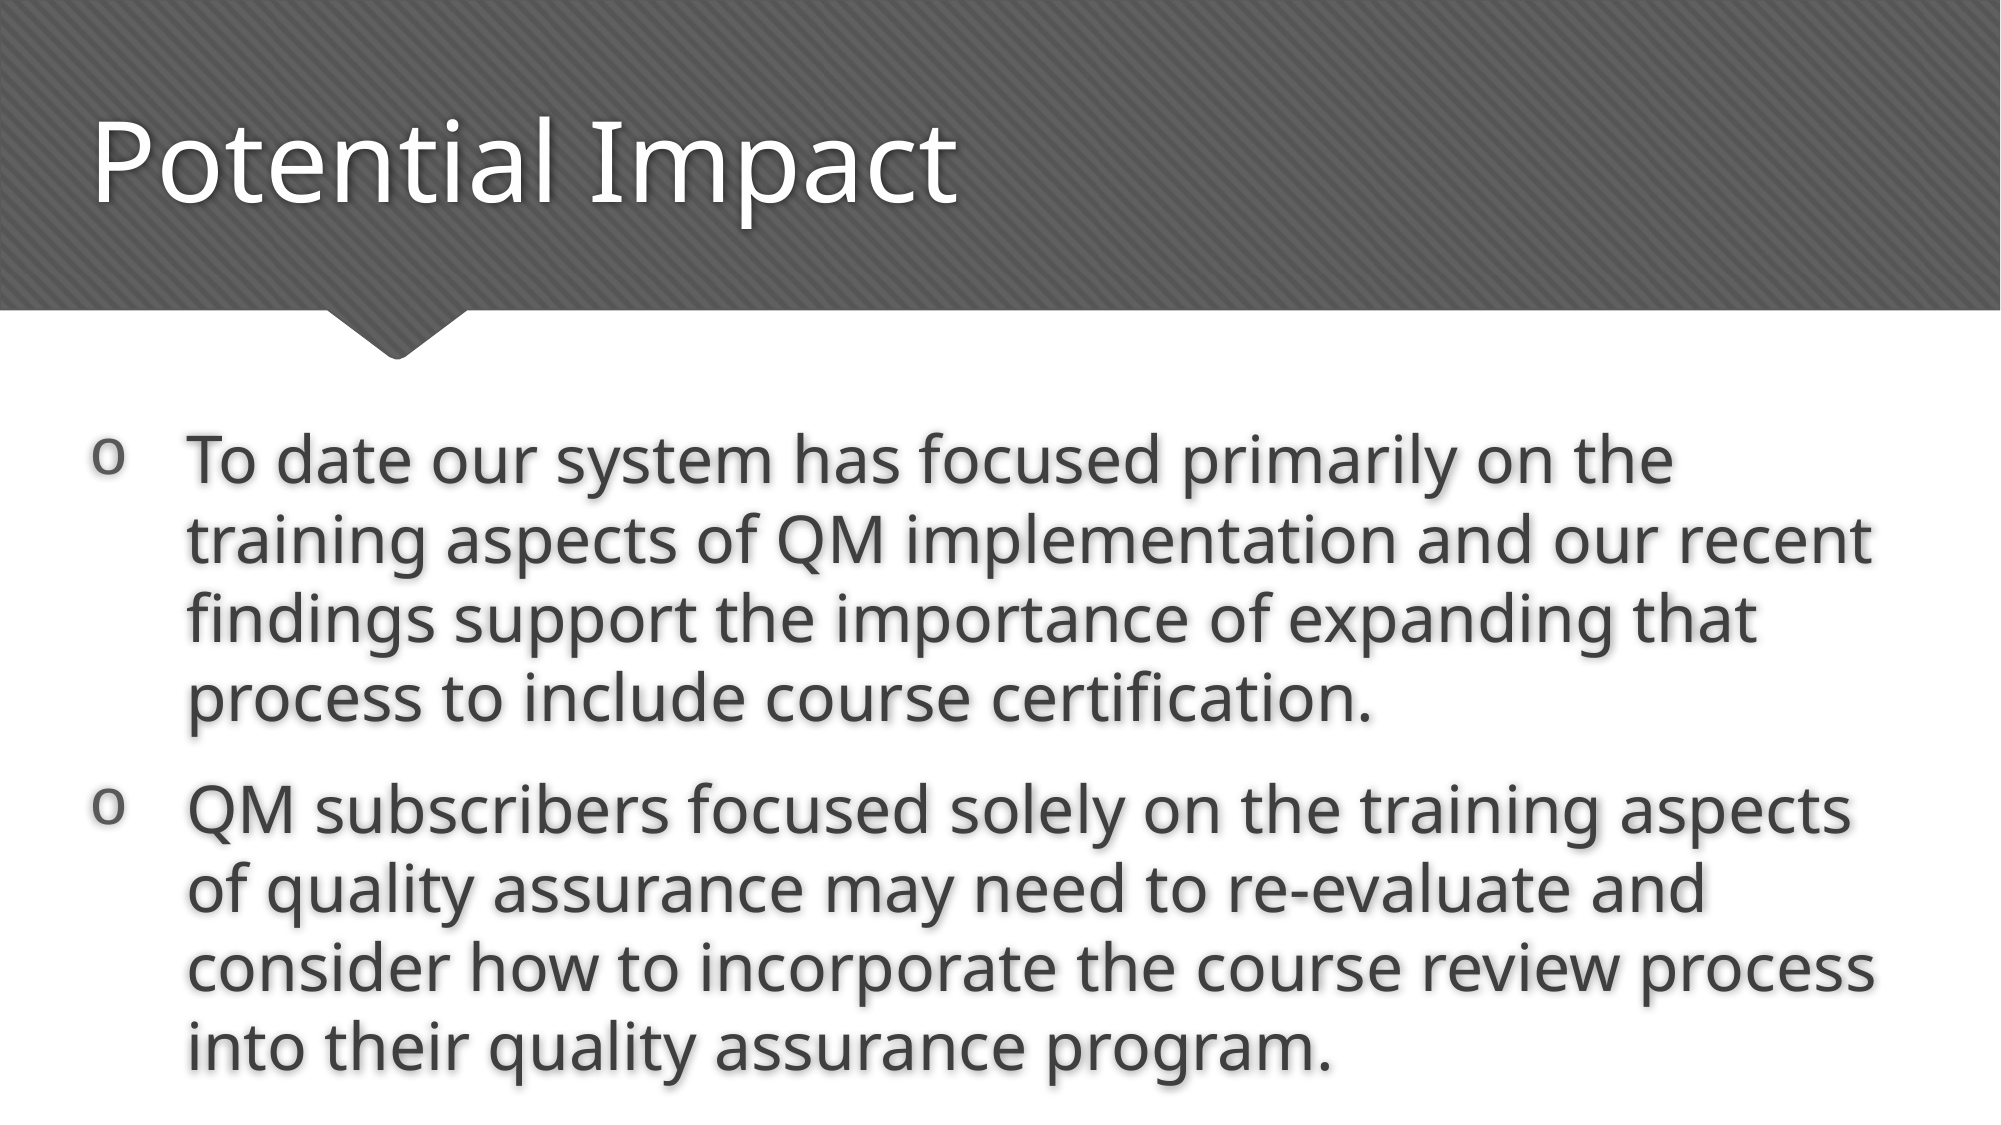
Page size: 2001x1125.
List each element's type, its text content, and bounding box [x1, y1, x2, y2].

list To date our system has focused primarily on the training aspects of QM implementation and our recent findings support the importance of expanding that process to include course certification. QM subscribers focused solely on the training aspects of quality assurance may need to re-evaluate and consider how to incorporate the course review process into their quality assurance program. [74, 403, 1926, 1099]
title Potential Impact [74, 73, 1926, 233]
